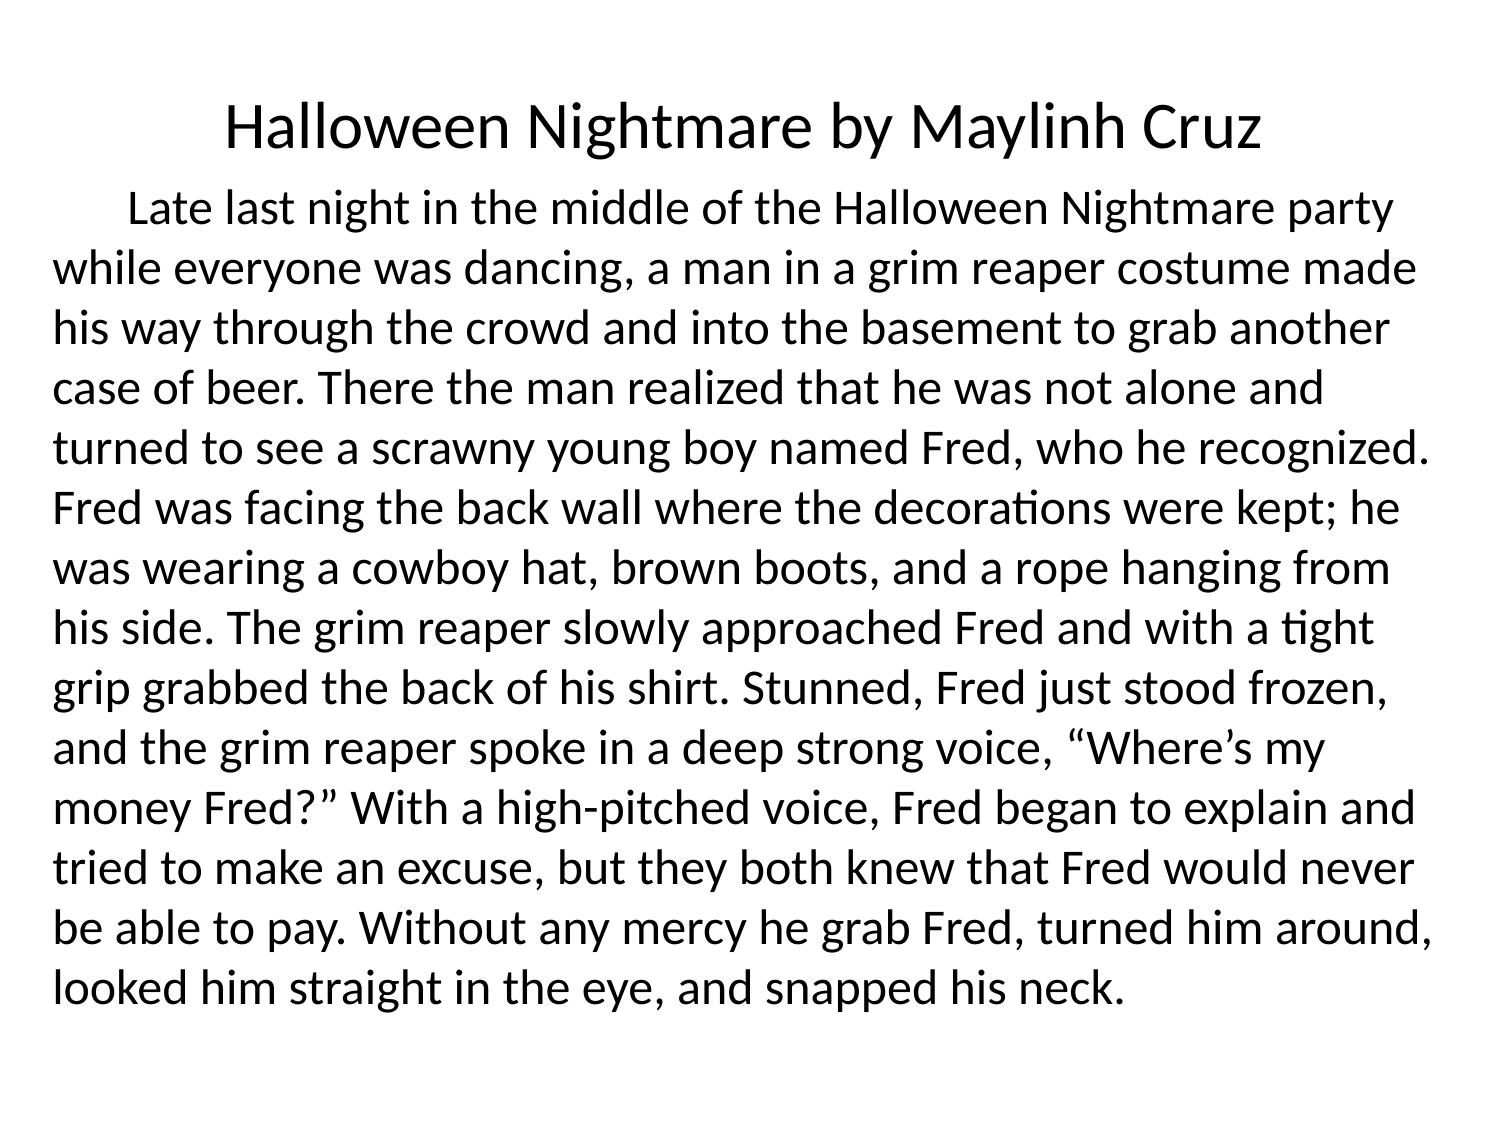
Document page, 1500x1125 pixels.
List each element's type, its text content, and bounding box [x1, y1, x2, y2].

text_box Halloween Nightmare by Maylinh Cruz Late last night in the middle of the Halloween Nightmare party while everyone was dancing, a man in a grim reaper costume made his way through the crowd and into the basement to grab another case of beer. There the man realized that he was not alone and turned to see a scrawny young boy named Fred, who he recognized. Fred was facing the back wall where the decorations were kept; he was wearing a cowboy hat, brown boots, and a rope hanging from his side. The grim reaper slowly approached Fred and with a tight grip grabbed the back of his shirt. Stunned, Fred just stood frozen, and the grim reaper spoke in a deep strong voice, “Where’s my money Fred?” With a high-pitched voice, Fred began to explain and tried to make an excuse, but they both knew that Fred would never be able to pay. Without any mercy he grab Fred, turned him around, looked him straight in the eye, and snapped his neck. [37, 74, 1450, 1023]
